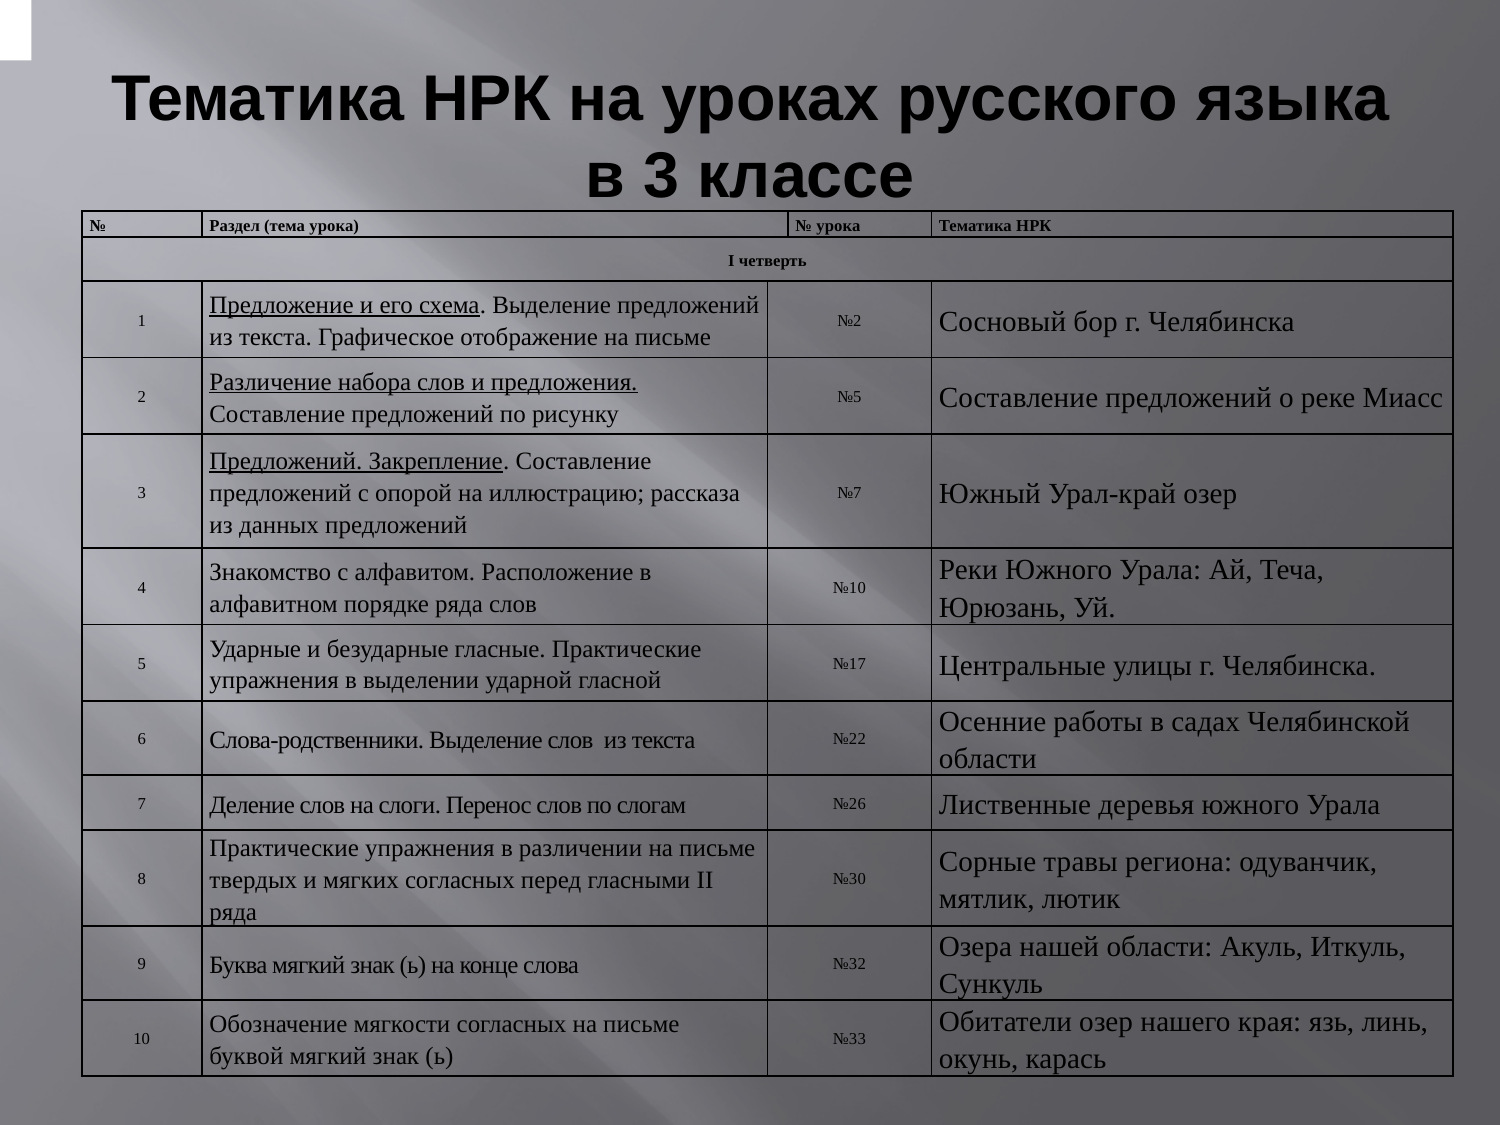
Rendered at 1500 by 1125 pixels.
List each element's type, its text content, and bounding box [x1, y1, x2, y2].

table_cell 1 [83, 282, 201, 357]
table_cell №5 [768, 358, 931, 433]
table_cell 6 [83, 702, 201, 774]
table_cell Сосновый бор г. Челябинска [932, 282, 1452, 357]
table_header Раздел (тема урока) [203, 212, 787, 236]
table_cell 9 [83, 927, 201, 999]
text_box [0, 0, 32, 61]
table_cell №10 [768, 549, 931, 624]
table_cell Слова-родственники. Выделение слов из текста [203, 702, 767, 774]
table_cell Предложений. Закрепление. Составление предложений с опорой на иллюстрацию; рассказа из данных предложений [203, 435, 767, 547]
table_cell 7 [83, 776, 201, 829]
table_cell Различение набора слов и предложения. Составление предложений по рисунку [203, 358, 767, 433]
table_cell Центральные улицы г. Челябинска. [932, 625, 1452, 700]
table_cell Южный Урал-край озер [932, 435, 1452, 547]
table_cell Ударные и безударные гласные. Практические упражнения в выделении ударной гласной [203, 625, 767, 700]
table_cell Предложение и его схема. Выделение предложений из текста. Графическое отображение на письме [203, 282, 767, 357]
title Тематика НРК на уроках русского языка в 3 классе [75, 46, 1425, 270]
table_cell 8 [83, 831, 201, 925]
table_cell Деление слов на слоги. Перенос слов по слогам [203, 776, 767, 829]
table_cell №2 [768, 282, 931, 357]
table_cell Лиственные деревья южного Урала [932, 776, 1452, 829]
table_cell 5 [83, 625, 201, 700]
table_cell I четверть [83, 238, 1452, 280]
table_cell 3 [83, 435, 201, 547]
table_cell Озера нашей области: Акуль, Иткуль, Сункуль [932, 927, 1452, 999]
table_cell №7 [768, 435, 931, 547]
table_cell Буква мягкий знак (ь) на конце слова [203, 927, 767, 999]
table_header Тематика НРК [932, 212, 1452, 236]
table_cell Практические упражнения в различении на письме твердых и мягких согласных перед гласными II ряда [203, 831, 767, 925]
table_cell Составление предложений о реке Миасс [932, 358, 1452, 433]
table_cell Реки Южного Урала: Ай, Теча, Юрюзань, Уй. [932, 549, 1452, 624]
table_cell 10 [83, 1001, 201, 1075]
table_cell 2 [83, 358, 201, 433]
table_header № урока [789, 212, 931, 236]
table_cell Осенние работы в садах Челябинской области [932, 702, 1452, 774]
table_cell Обозначение мягкости согласных на письме буквой мягкий знак (ь) [203, 1001, 767, 1075]
table_cell Обитатели озер нашего края: язь, линь, окунь, карась [932, 1001, 1452, 1075]
table_cell №22 [768, 702, 931, 774]
table_cell Сорные травы региона: одуванчик, мятлик, лютик [932, 831, 1452, 925]
table_cell №17 [768, 625, 931, 700]
table_cell №33 [768, 1001, 931, 1075]
table_cell Знакомство с алфавитом. Расположение в алфавитном порядке ряда слов [203, 549, 767, 624]
table_cell №32 [768, 927, 931, 999]
table_cell 4 [83, 549, 201, 624]
table_cell №30 [768, 831, 931, 925]
table_cell №26 [768, 776, 931, 829]
table_header № [83, 212, 201, 236]
